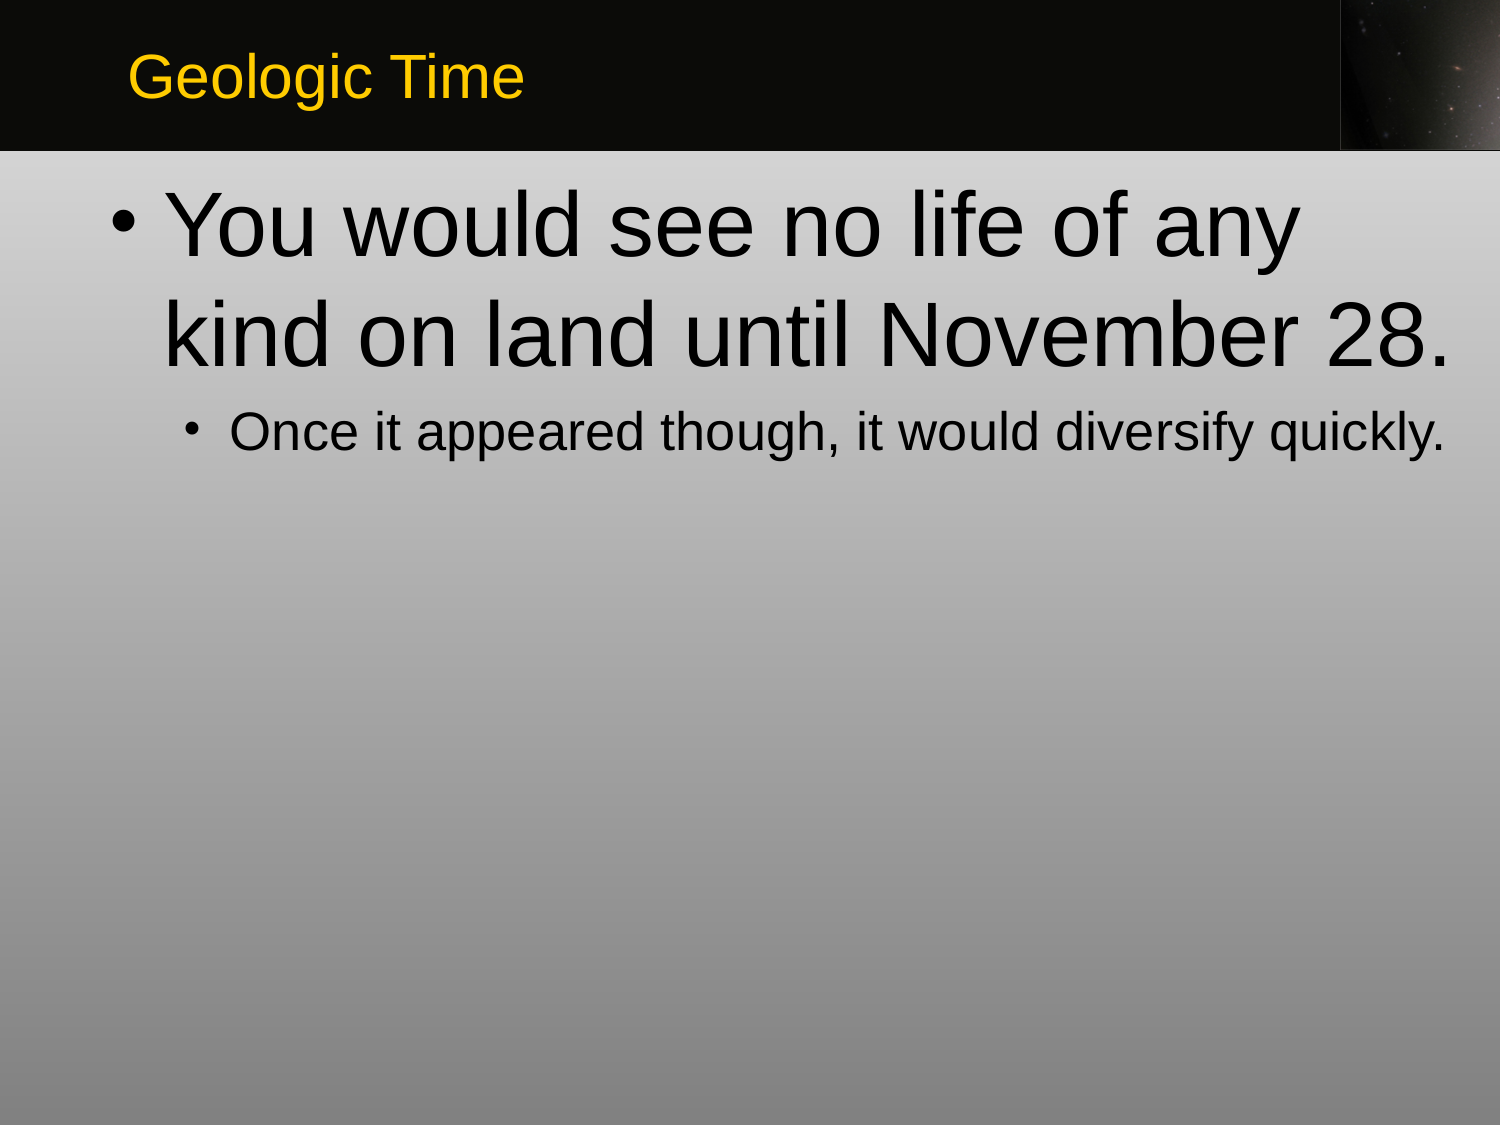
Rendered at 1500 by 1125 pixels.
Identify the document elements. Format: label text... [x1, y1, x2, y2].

picture [1341, 0, 1500, 149]
text_box Geologic Time [112, 43, 1288, 119]
list You would see no life of any kind on land until November 28. Once it appeared though, it would diversify quickly. [92, 157, 1500, 1058]
